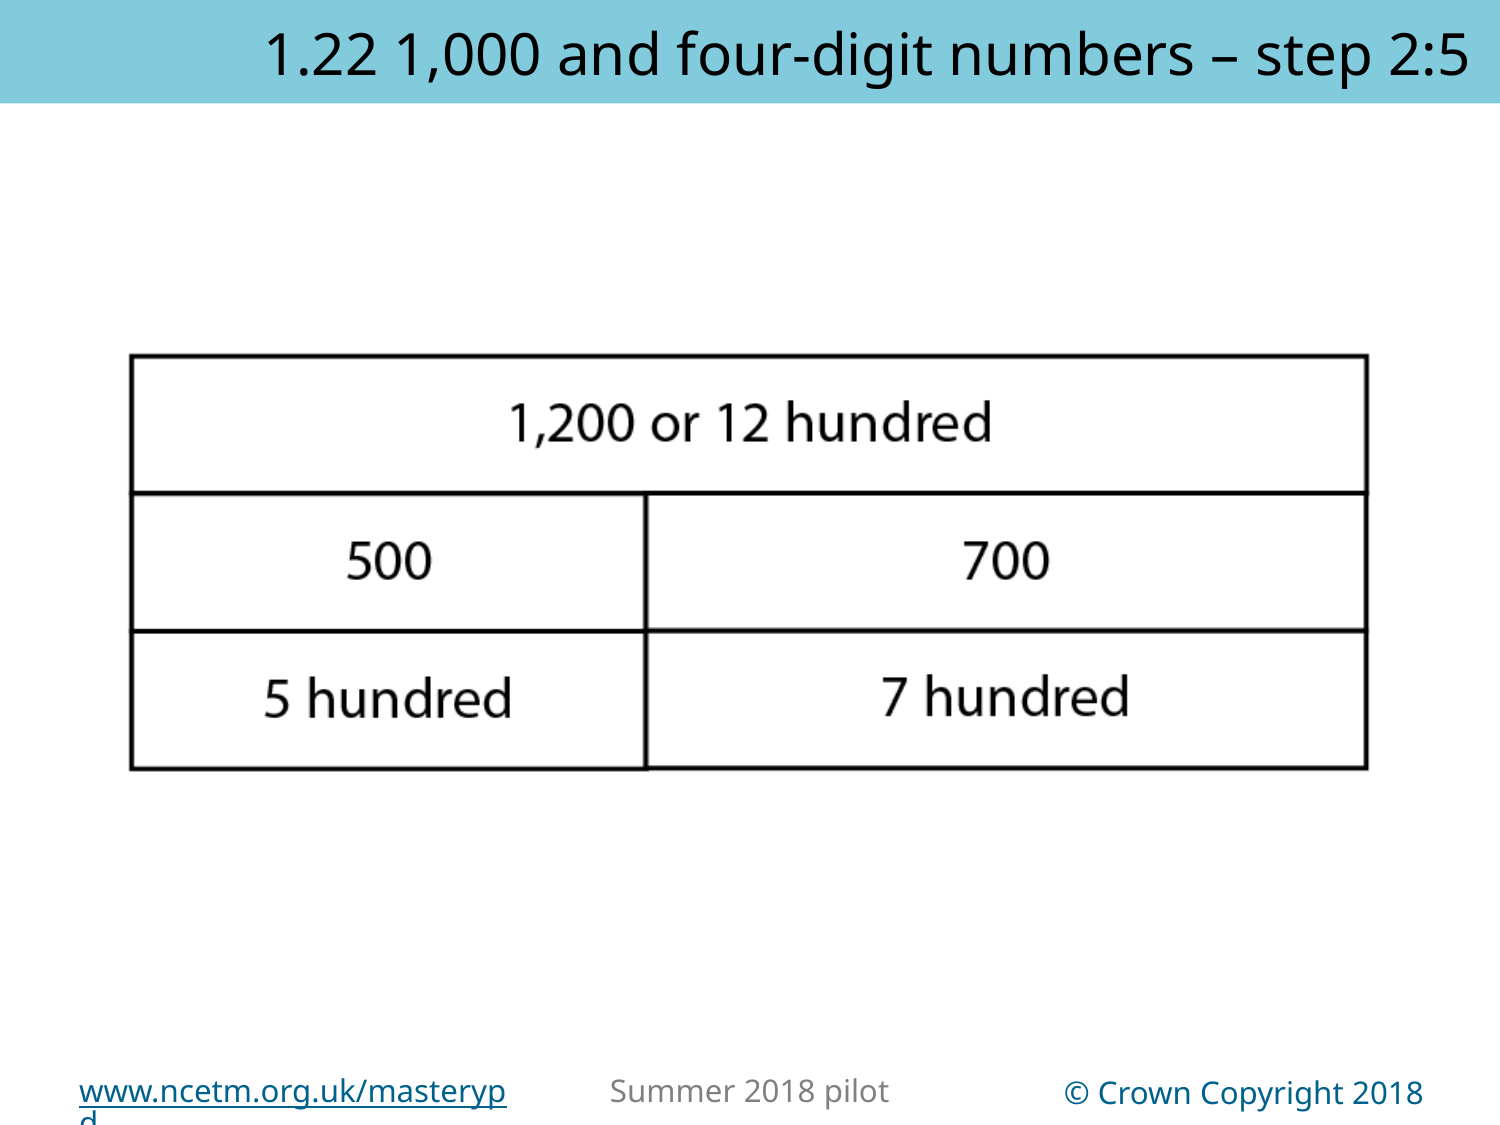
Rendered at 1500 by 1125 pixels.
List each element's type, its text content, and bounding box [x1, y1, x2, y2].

picture [95, 345, 1405, 780]
list 1.22 1,000 and four-digit numbers – step 2:5 [0, 0, 1500, 104]
